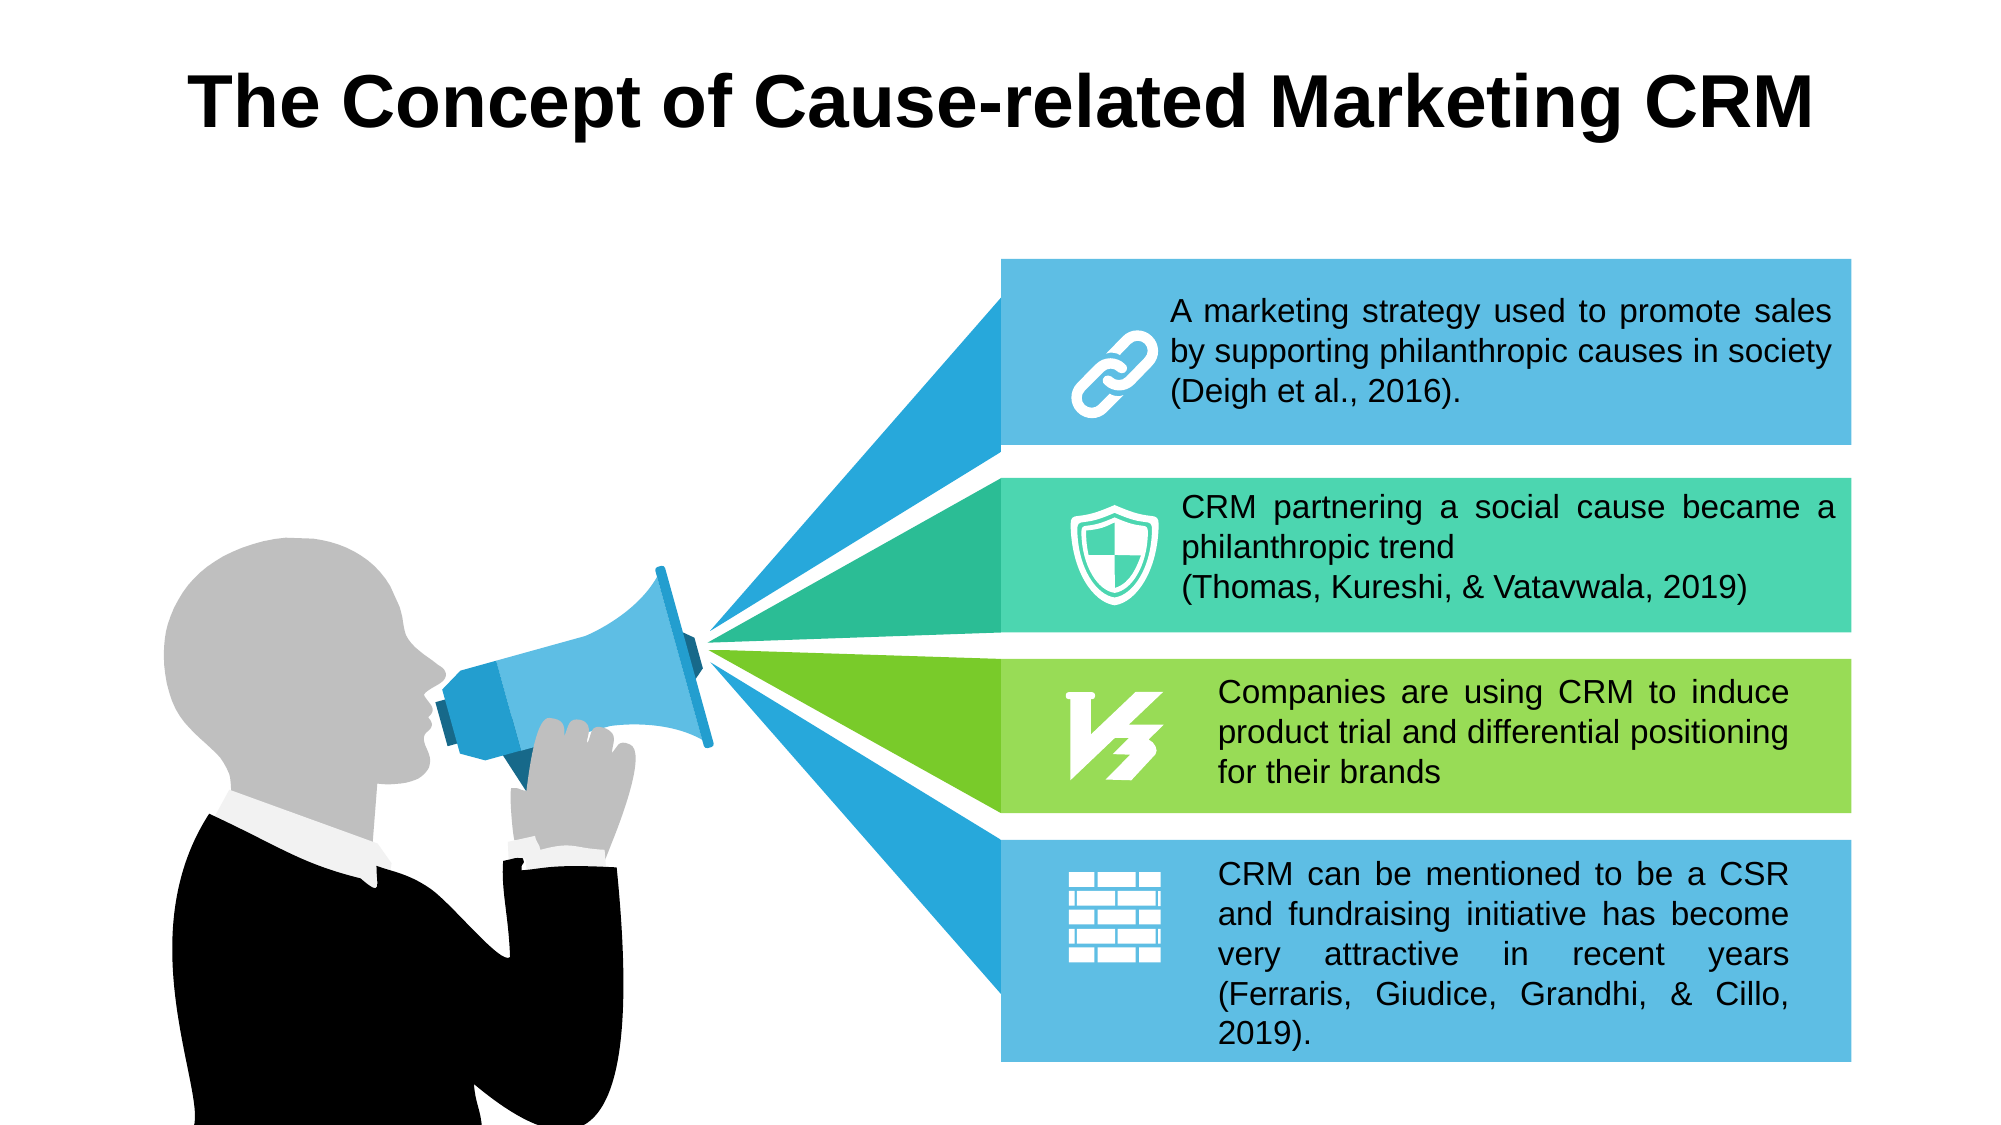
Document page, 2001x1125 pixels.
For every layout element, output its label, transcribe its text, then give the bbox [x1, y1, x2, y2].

text_box A marketing strategy used to promote sales by supporting philanthropic causes in society (Deigh et al., 2016). [1155, 281, 1848, 456]
text_box [1000, 258, 1852, 446]
text_box [1068, 946, 1095, 963]
text_box [1003, 477, 1166, 633]
text_box [1068, 928, 1162, 945]
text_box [627, 593, 712, 841]
text_box The Concept of Cause-related Marketing CRM [53, 55, 1952, 175]
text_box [171, 535, 627, 1125]
text_box [1064, 690, 1167, 783]
text_box [712, 648, 1003, 816]
text_box [1069, 503, 1160, 608]
text_box [1068, 909, 1095, 925]
text_box [1097, 946, 1137, 963]
text_box [1068, 890, 1162, 907]
text_box [1097, 909, 1137, 925]
text_box [712, 294, 1003, 632]
text_box [712, 476, 1003, 644]
text_box [1003, 658, 1852, 814]
text_box [1097, 871, 1137, 888]
text_box CRM partnering a social cause became a philanthropic trend (Thomas, Kureshi, & Vatavwala, 2019) [1166, 477, 1852, 693]
text_box [1068, 871, 1095, 888]
text_box [1000, 839, 1852, 1063]
text_box CRM can be mentioned to be a CSR and fundraising initiative has become very attractive in recent years (Ferraris, Giudice, Grandhi, & Cillo, 2019). [1203, 844, 1806, 1059]
text_box [1138, 871, 1162, 888]
text_box Companies are using CRM to induce product trial and differential positioning for their brands [1203, 662, 1806, 798]
text_box [1138, 909, 1162, 925]
text_box [1070, 329, 1160, 420]
text_box [712, 662, 1003, 998]
text_box [1138, 946, 1162, 963]
